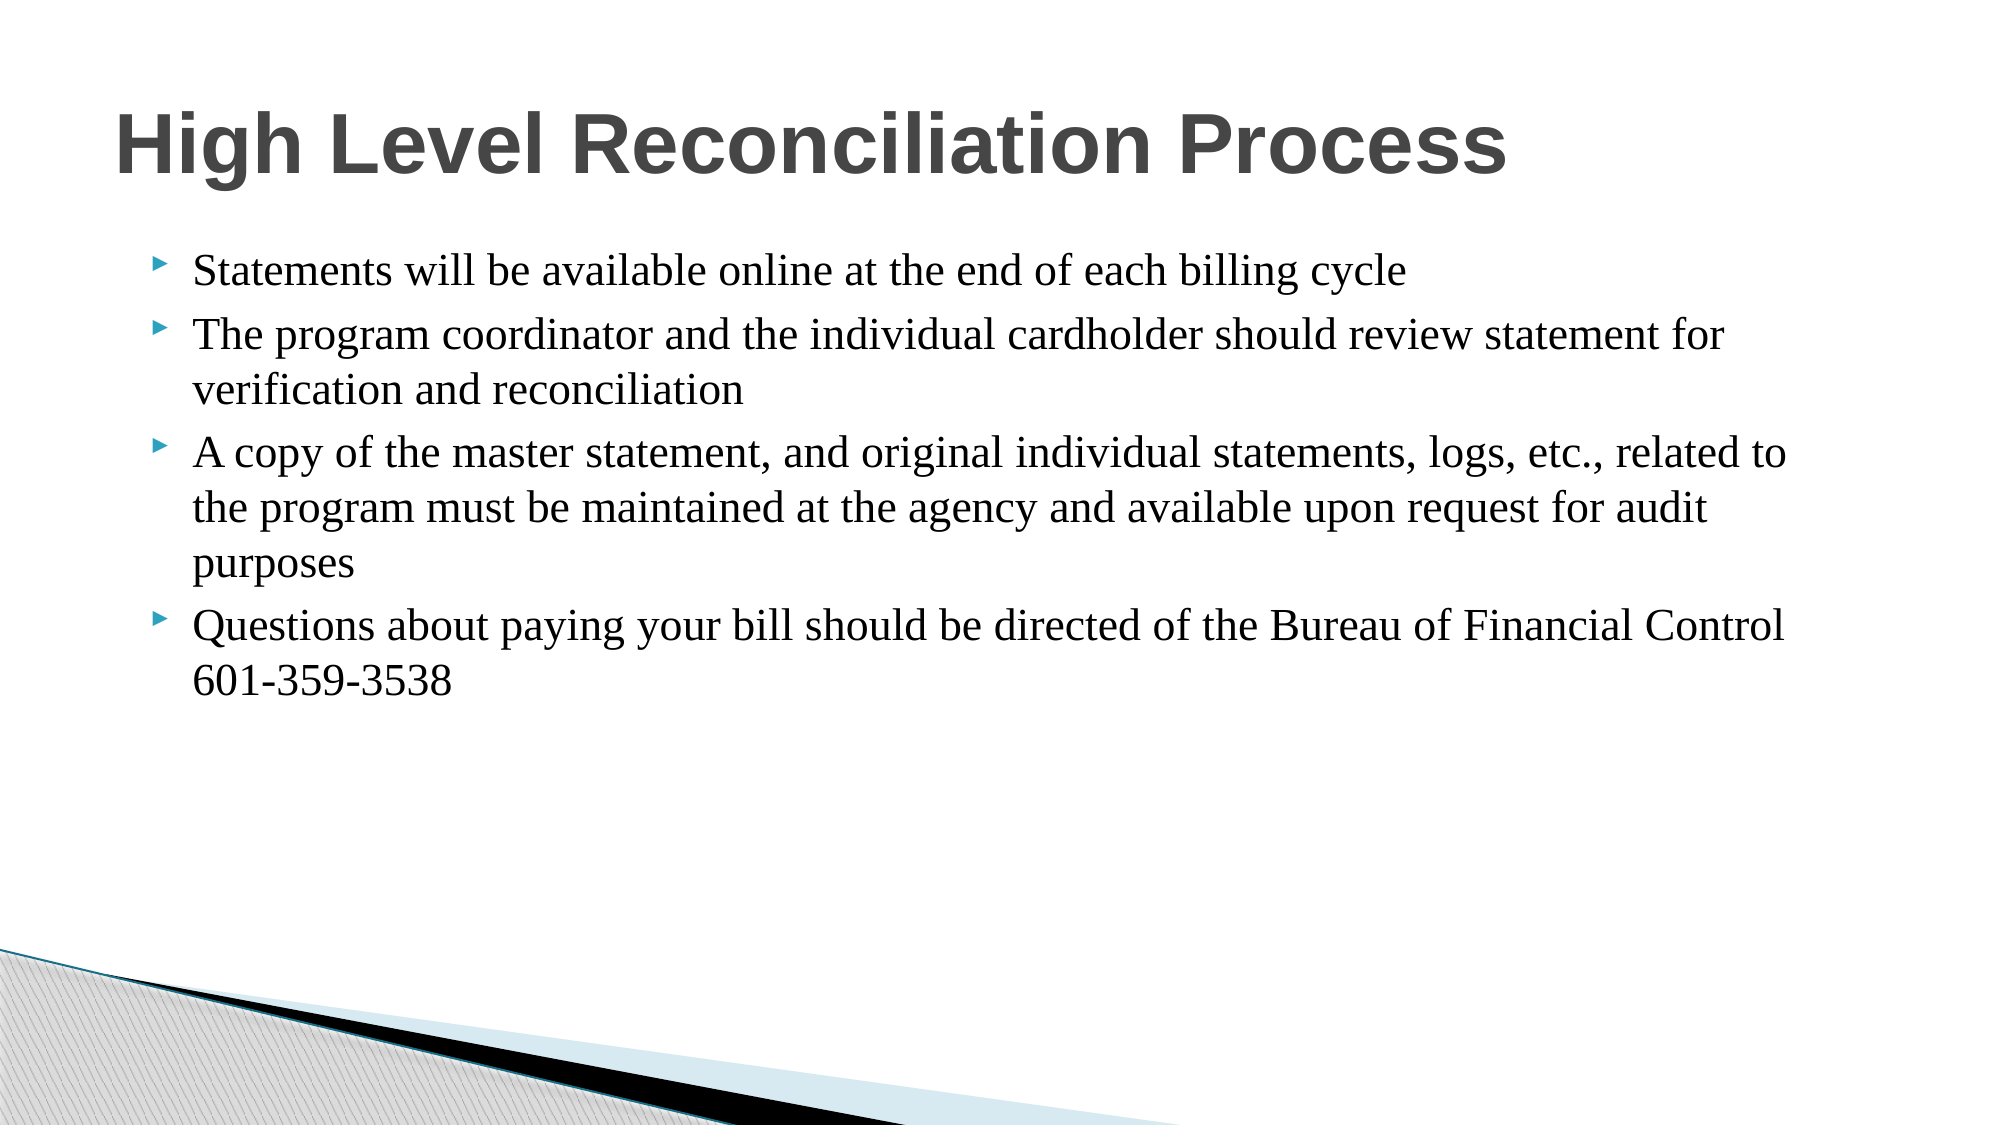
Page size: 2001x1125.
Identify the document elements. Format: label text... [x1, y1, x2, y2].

list Statements will be available online at the end of each billing cycle The program coordinator and the individual cardholder should review statement for verification and reconciliation A copy of the master statement, and original individual statements, logs, etc., related to the program must be maintained at the agency and available upon request for audit purposes Questions about paying your bill should be directed of the Bureau of Financial Control 601-359-3538 [117, 233, 1853, 1008]
title High Level Reconciliation Process [99, 45, 1900, 233]
